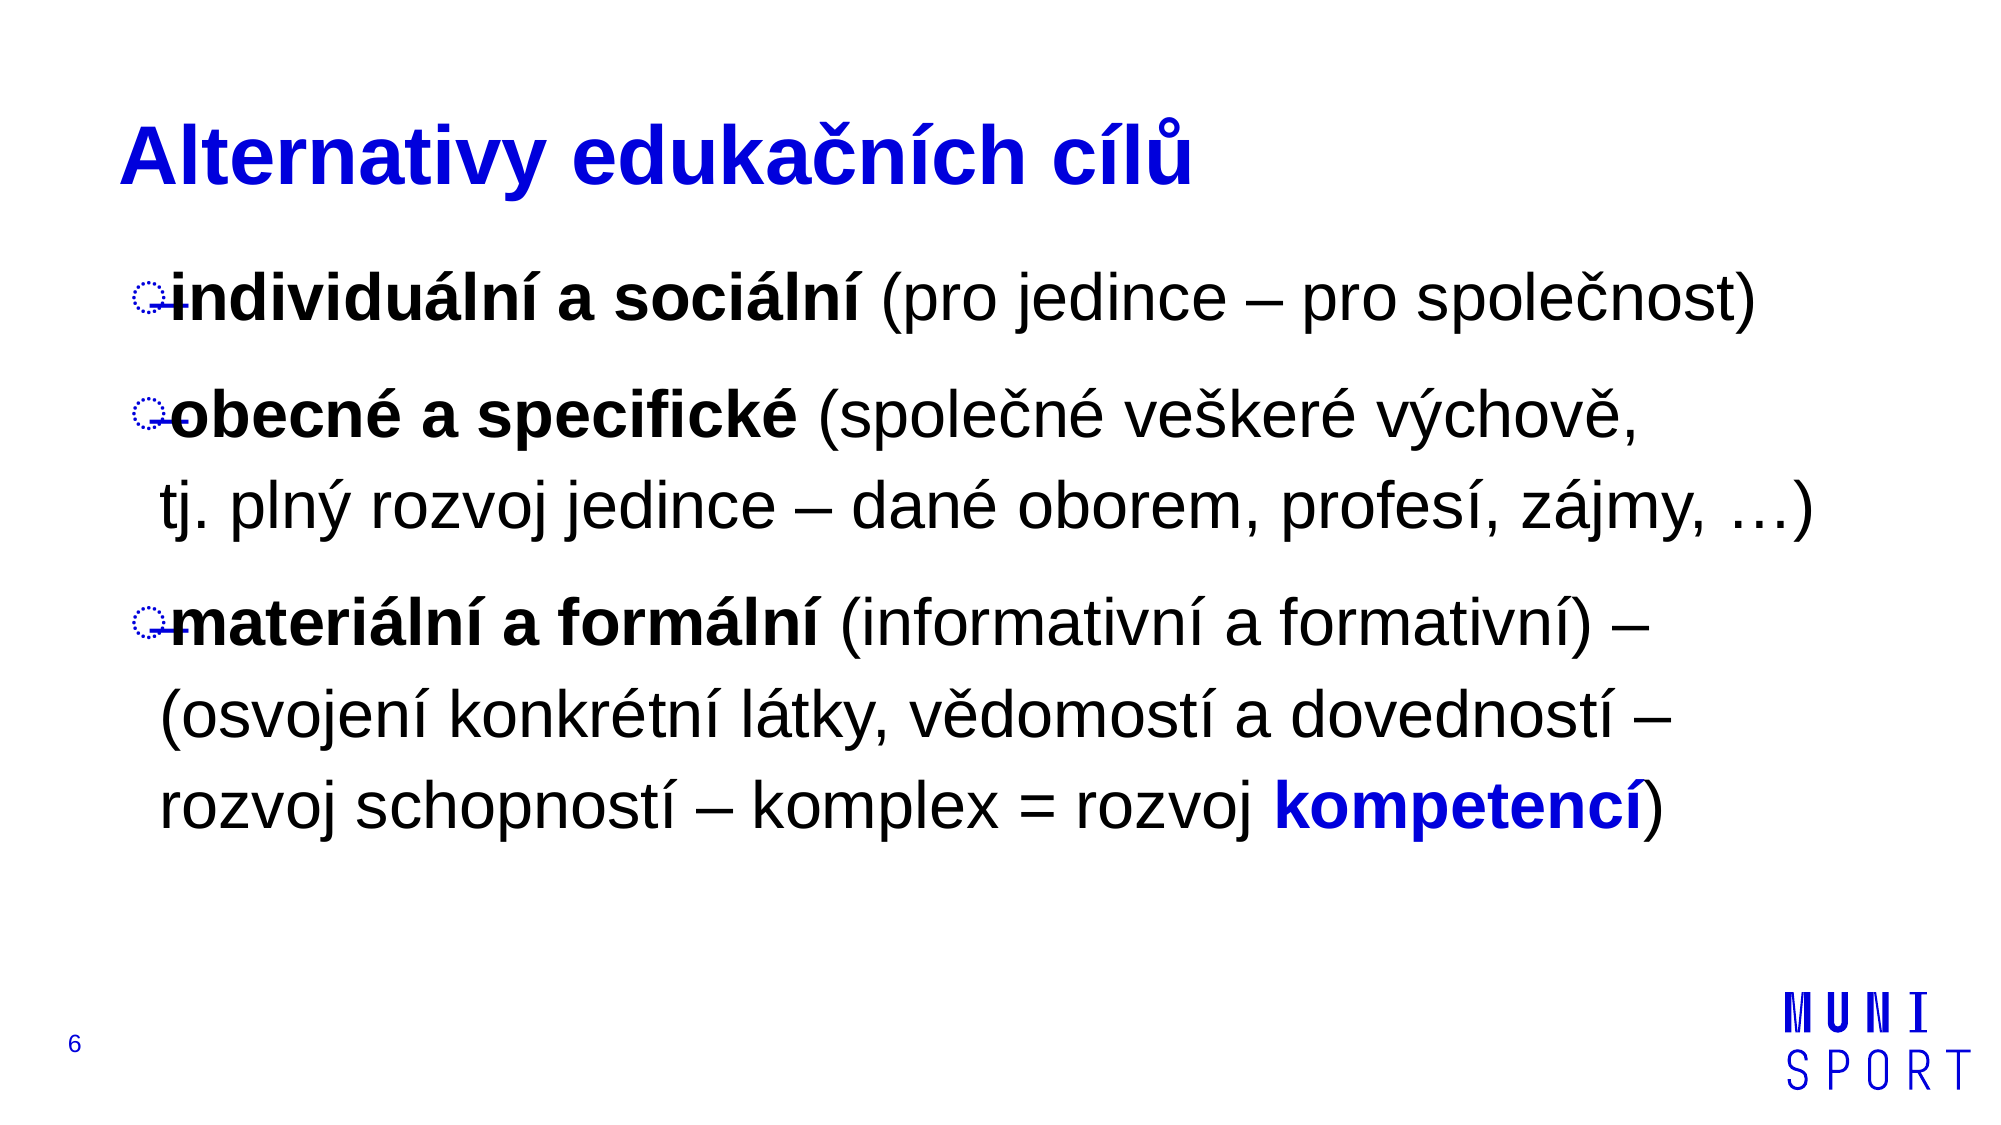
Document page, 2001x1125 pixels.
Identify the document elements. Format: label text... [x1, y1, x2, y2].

list individuální a sociální (pro jedince – pro společnost) obecné a specifické (společné veškeré výchově, tj. plný rozvoj jedince – dané oborem, profesí, zájmy, …) materiální a formální (informativní a formativní) – (osvojení konkrétní látky, vědomostí a dovedností – rozvoj schopností – komplex = rozvoj kompetencí) [118, 242, 1883, 1007]
slide_number 6 [67, 1021, 110, 1063]
title Alternativy edukačních cílů [118, 118, 1883, 193]
